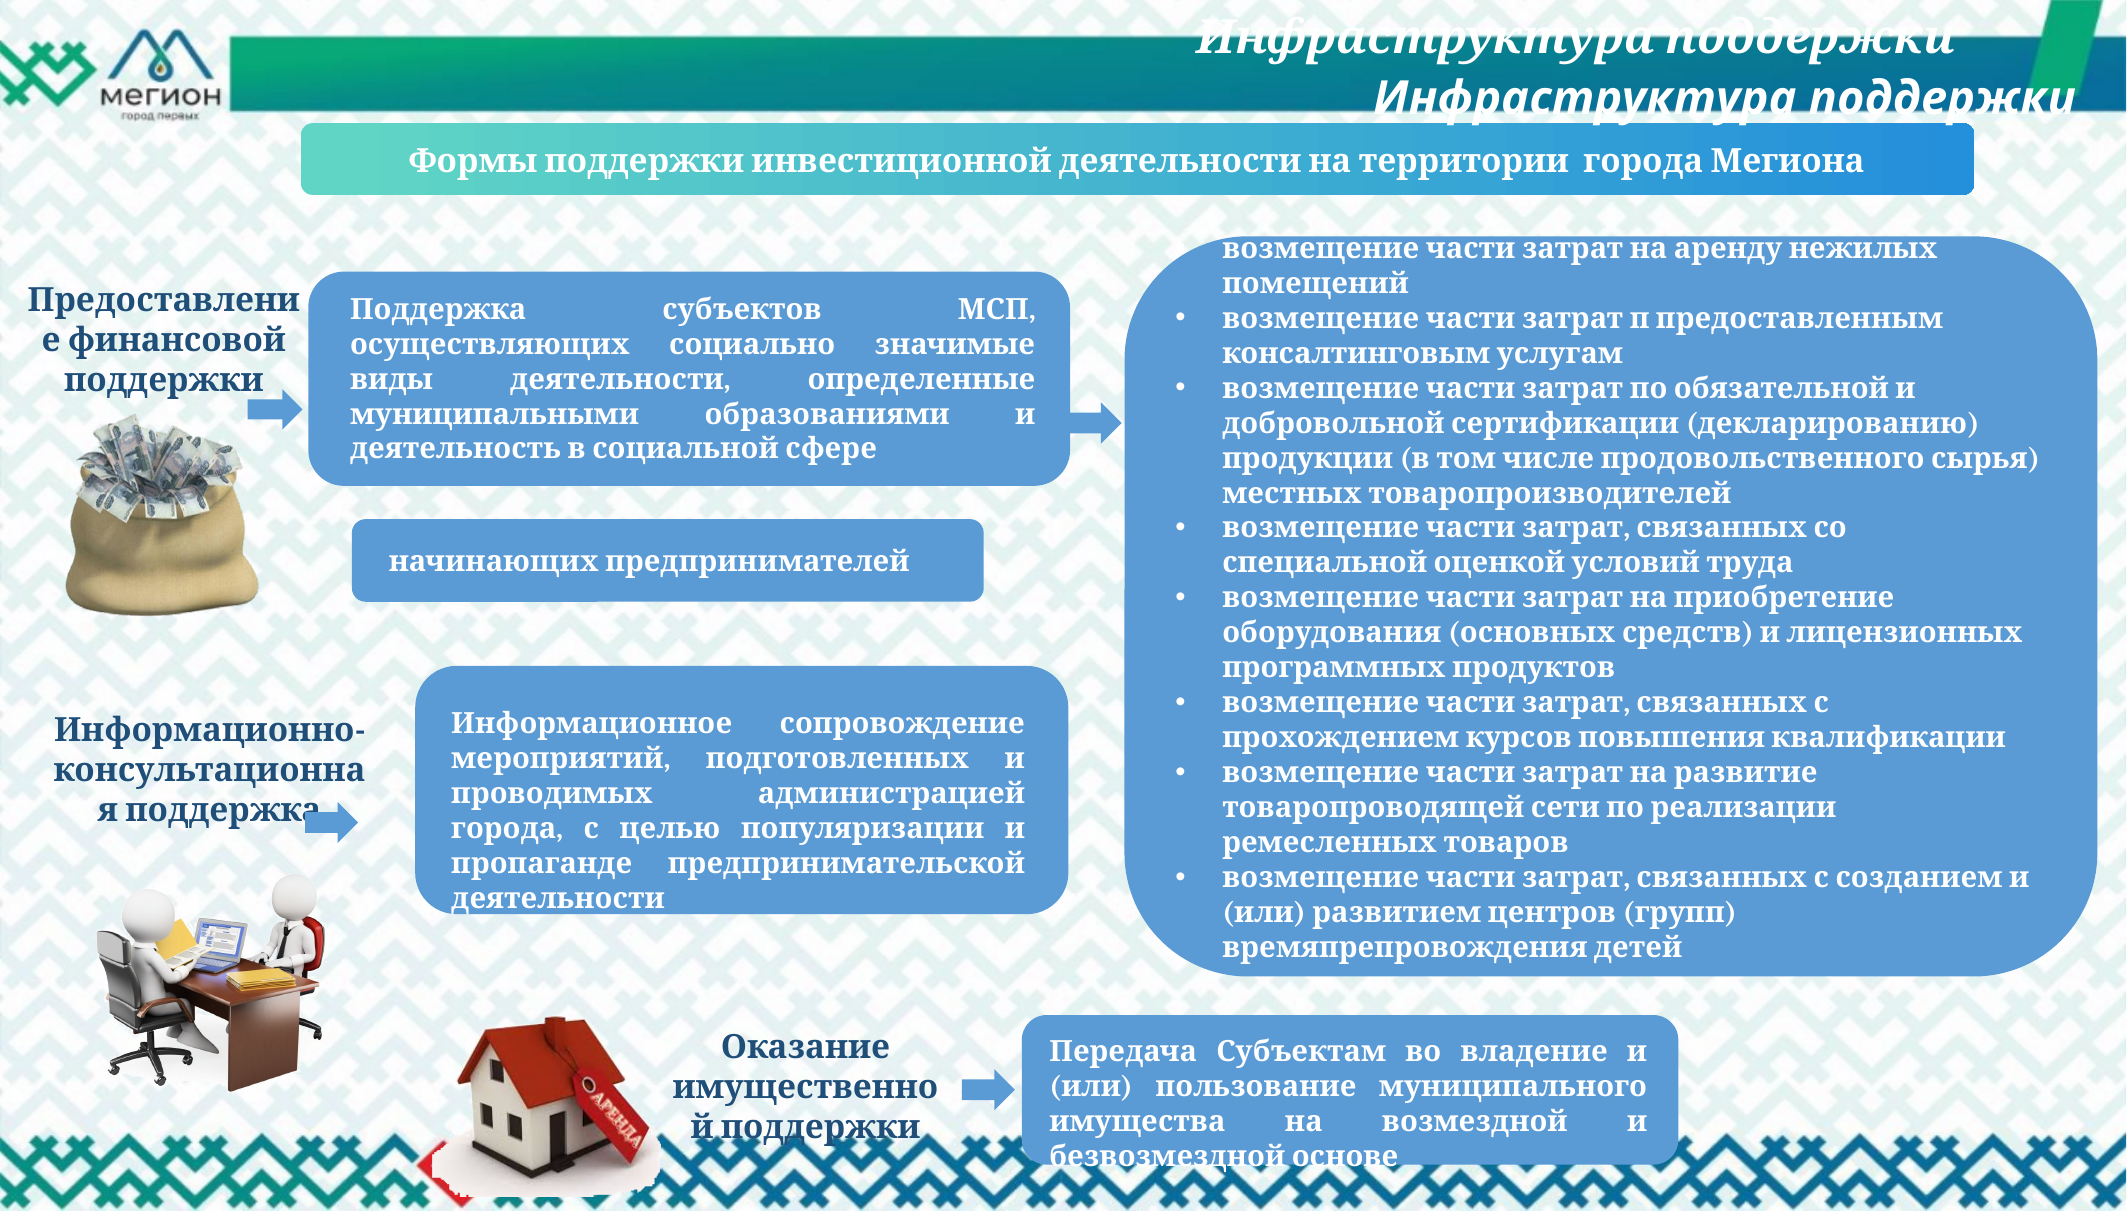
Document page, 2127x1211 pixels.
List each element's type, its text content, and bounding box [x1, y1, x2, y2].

text_box Инфраструктура поддержки [1181, 0, 2126, 70]
text_box начинающих предпринимателей [373, 535, 925, 585]
picture [0, 0, 2127, 1211]
picture [1961, 1144, 2024, 1190]
text_box Информационное сопровождение мероприятий, подготовленных и проводимых администрацией города, с целью популяризации и пропаганде предпринимательской деятельности [436, 697, 1041, 922]
picture [1895, 1155, 1957, 1197]
text_box [1067, 399, 1123, 447]
text_box Формы поддержки инвестиционной деятельности на территории города Мегиона [299, 122, 1976, 196]
text_box [1020, 1014, 1680, 1164]
text_box [414, 664, 1070, 913]
text_box [303, 799, 360, 846]
text_box [350, 518, 985, 603]
text_box Предоставление финансовой поддержки [7, 270, 321, 405]
text_box [307, 270, 1072, 487]
text_box возмещение части затрат на аренду нежилых помещений возмещение части затрат п предоставленным консалтинговым услугам возмещение части затрат по обязательной и добровольной сертификации (декларированию) продукции (в том числе продовольственного сырья) местных товаропроизводителей возмещение части затрат, связанных со специальной оценкой условий труда возмещение части затрат на приобретение оборудования (основных средств) и лицензионных программных продуктов возмещение части затрат, связанных с прохождением курсов повышения квалификации возмещение части затрат на развитие товаропроводящей сети по реализации ремесленных товаров возмещение части затрат, связанных с созданием и (или) развитием центров (групп) времяпрепровождения детей [1123, 235, 2099, 978]
text_box Передача Субъектам во владение и (или) пользование муниципального имущества на возмездной и безвозмездной основе [1034, 1025, 1663, 1180]
text_box Поддержка субъектов МСП, осуществляющих социально значимые виды деятельности, определенные муниципальными образованиями и деятельность в социальной сфере [335, 282, 1051, 473]
text_box Информационно-консультационная поддержка [32, 700, 388, 835]
text_box [246, 386, 304, 433]
text_box Инфраструктура поддержки [1358, 70, 2092, 132]
text_box Оказание имущественной поддержки [692, 1017, 962, 1153]
text_box [960, 1066, 1017, 1113]
